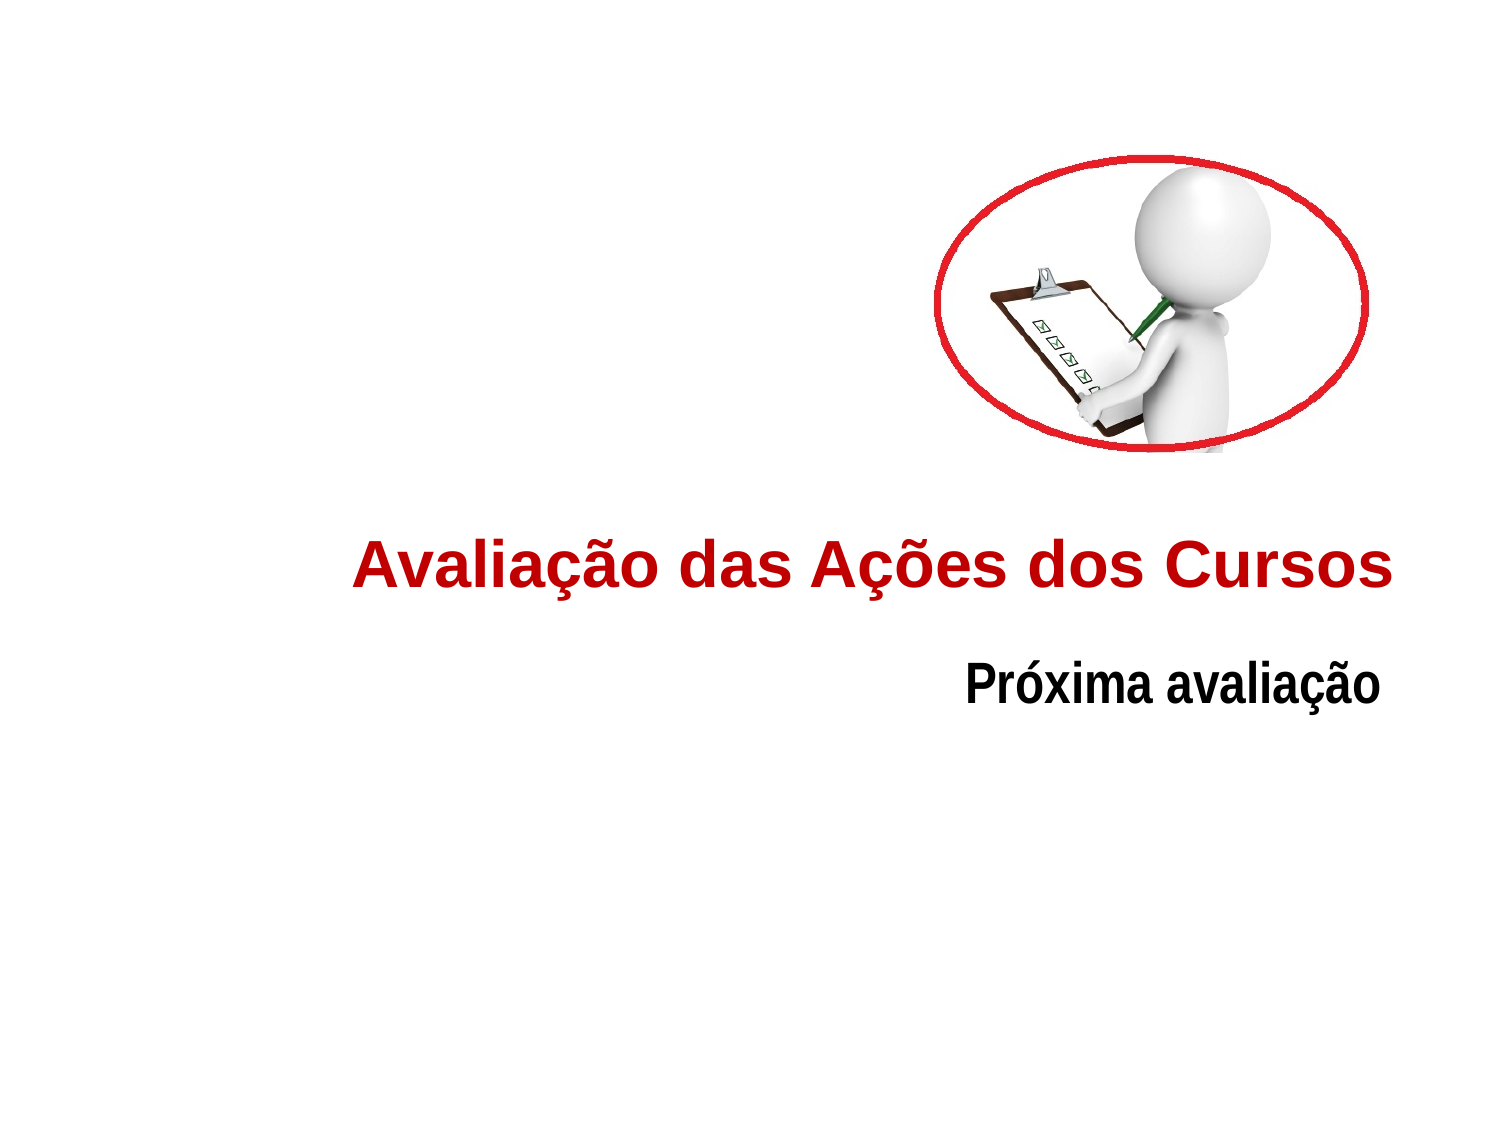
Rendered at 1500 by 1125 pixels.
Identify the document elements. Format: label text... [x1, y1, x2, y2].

text_box Avaliação das Ações dos Cursos [246, 513, 1500, 609]
text_box Próxima avaliação [342, 637, 1397, 723]
picture [924, 152, 1375, 453]
